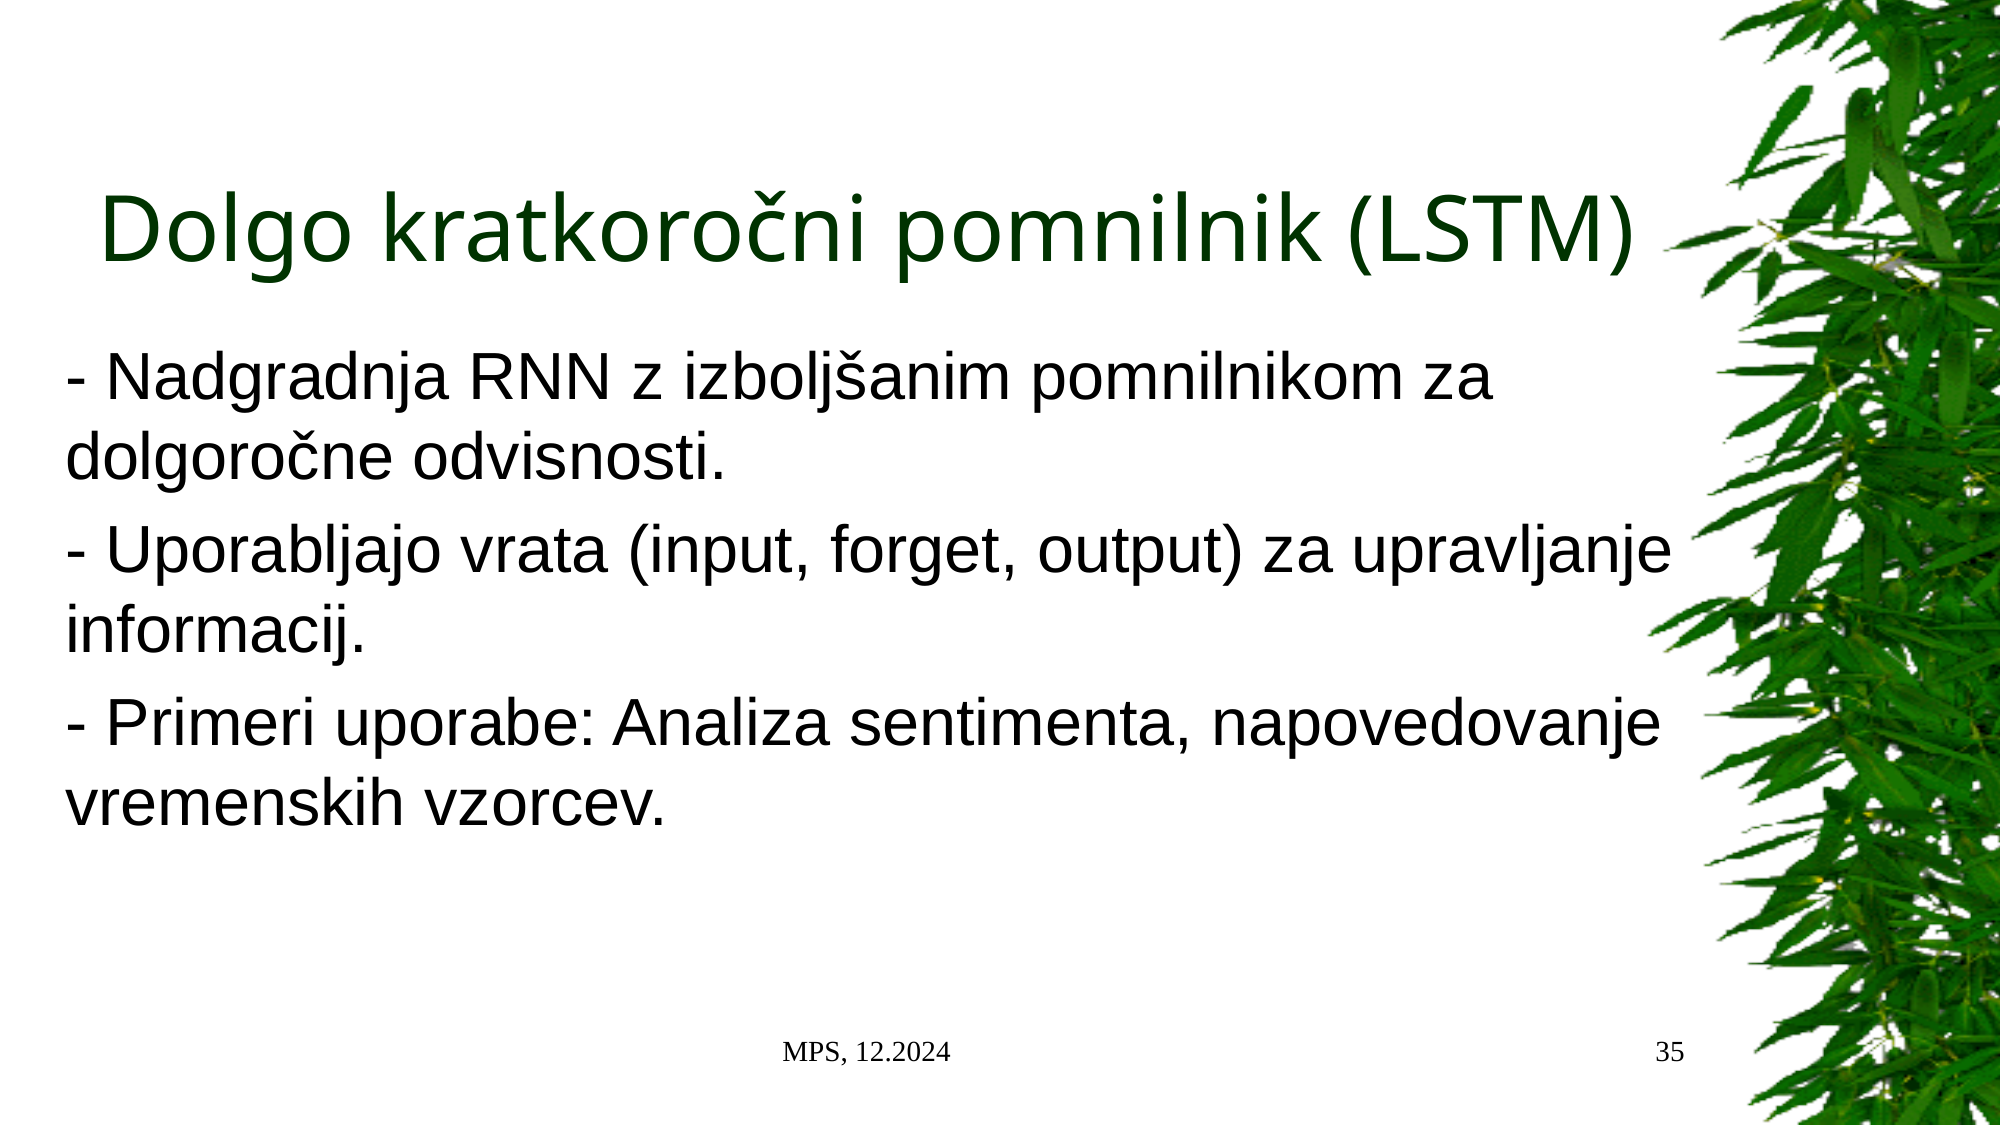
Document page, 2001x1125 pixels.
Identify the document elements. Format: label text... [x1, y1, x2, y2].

slide_number 35 [1366, 1024, 1701, 1101]
list - Nadgradnja RNN z izboljšanim pomnilnikom za dolgoročne odvisnosti. - Uporabljajo vrata (input, forget, output) za upravljanje informacij. - Primeri uporabe: Analiza sentimenta, napovedovanje vremenskih vzorcev. [50, 324, 1700, 1000]
footer MPS, 12.2024 [483, 1024, 1251, 1101]
title Dolgo kratkoročni pomnilnik (LSTM) [50, 50, 1684, 288]
picture [1608, 0, 2000, 1125]
